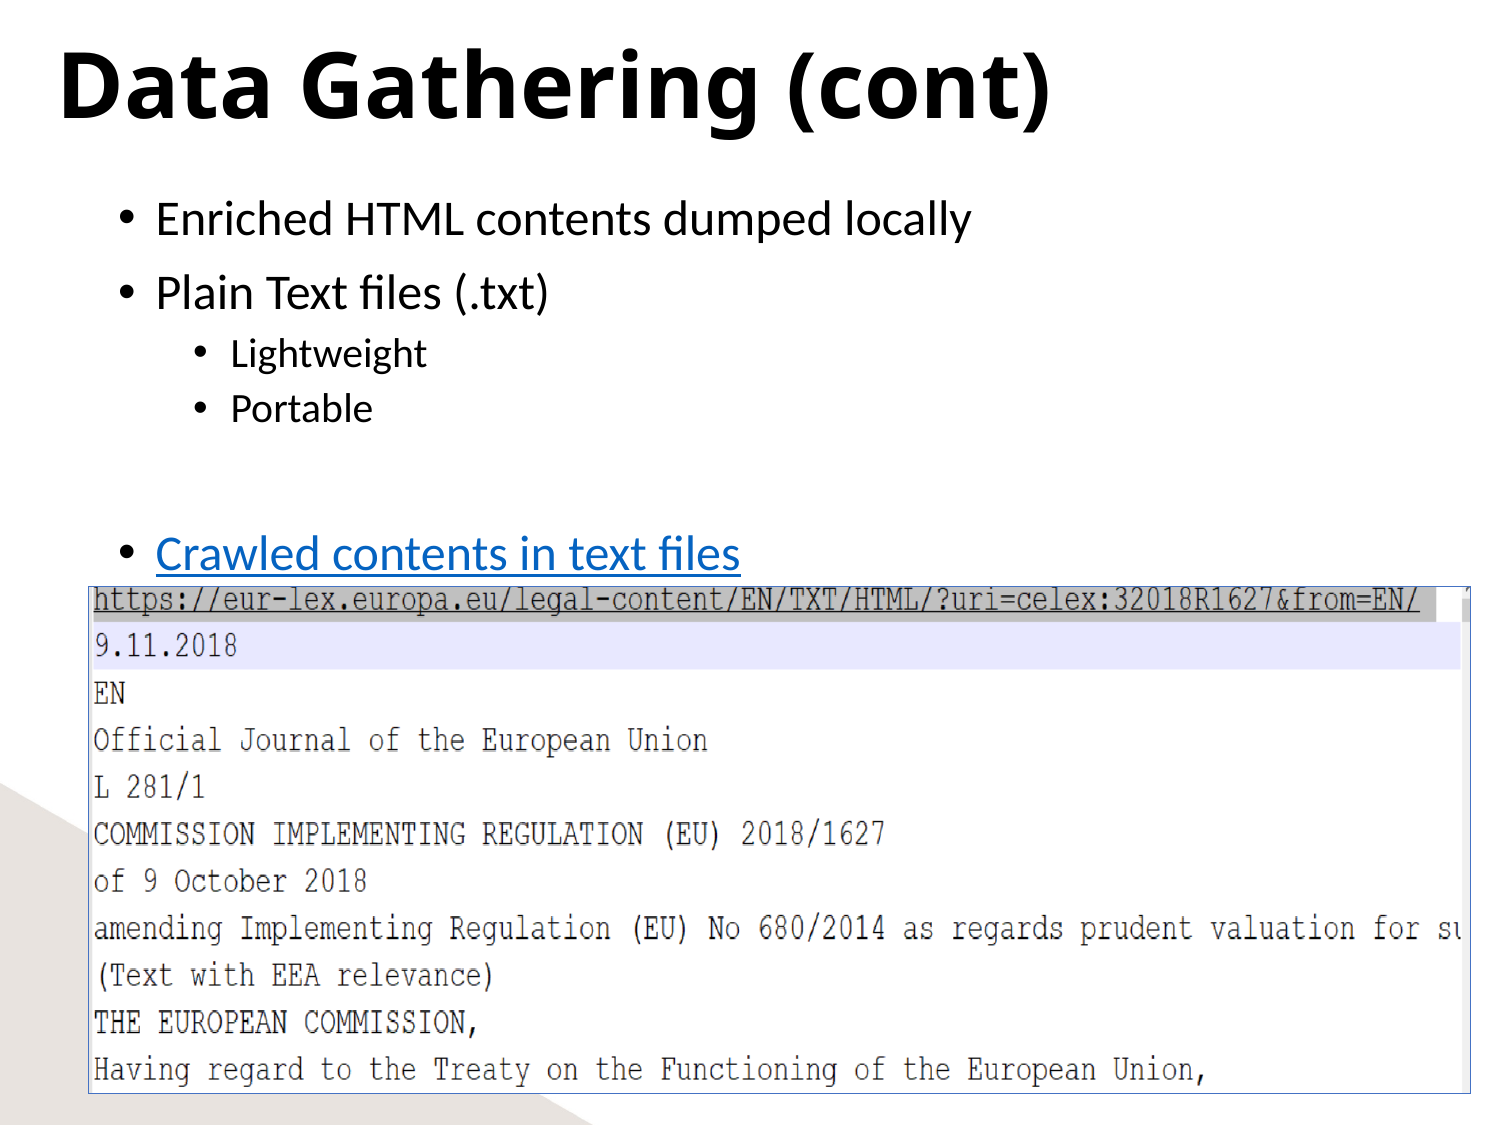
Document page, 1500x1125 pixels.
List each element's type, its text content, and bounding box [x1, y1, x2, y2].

title Data Gathering (cont) [41, 7, 1336, 171]
picture [0, 4, 1500, 1125]
list Enriched HTML contents dumped locally Plain Text files (.txt) Lightweight Portable Crawled contents in text files [103, 184, 1397, 586]
